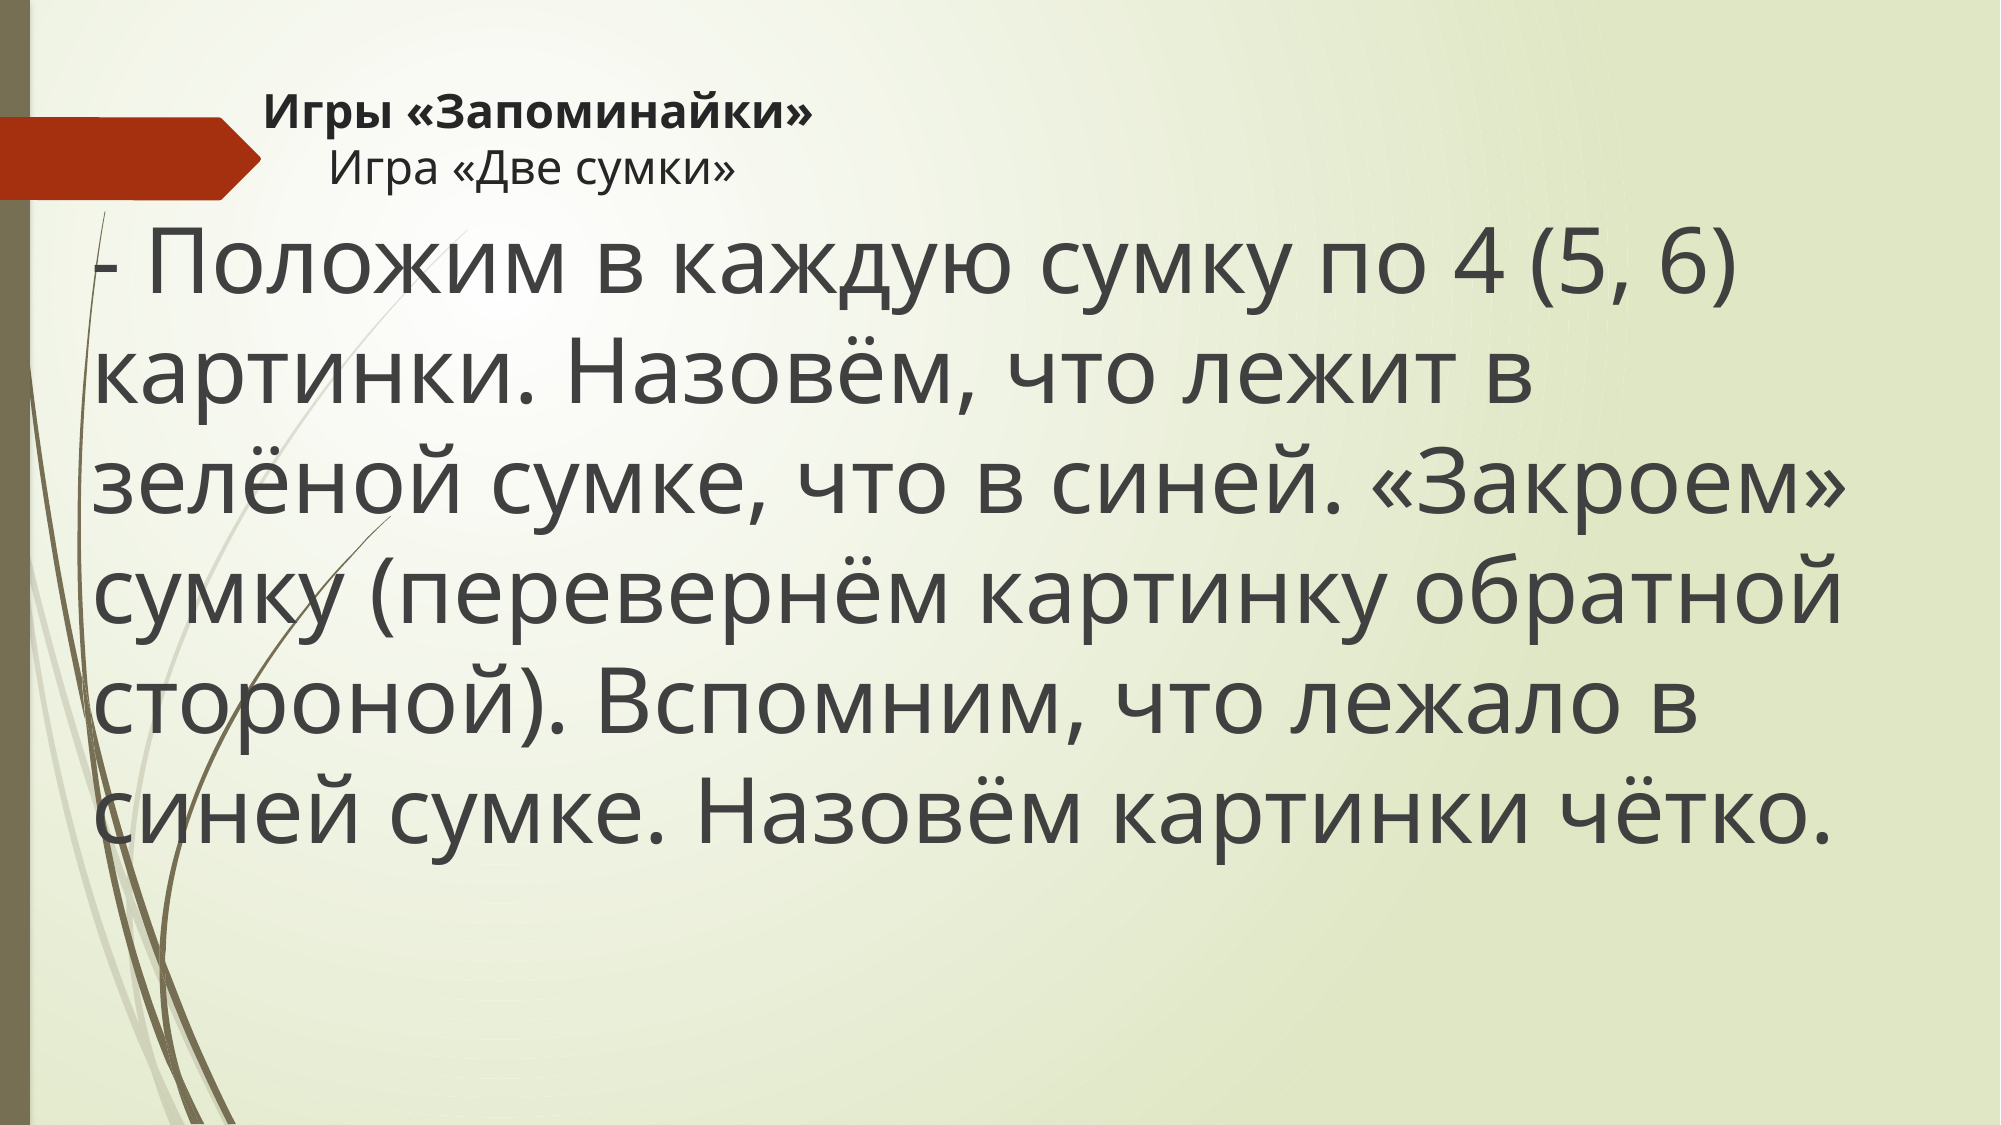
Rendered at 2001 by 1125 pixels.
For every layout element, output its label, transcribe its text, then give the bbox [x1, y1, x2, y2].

list - Положим в каждую сумку по 4 (5, 6) картинки. Назовём, что лежит в зелёной сумке, что в синей. «Закроем» сумку (перевернём картинку обратной стороной). Вспомним, что лежало в синей сумке. Назовём картинки чётко. [76, 194, 1931, 1046]
title Игры «Запоминайки» Игра «Две сумки» [76, 72, 1000, 194]
